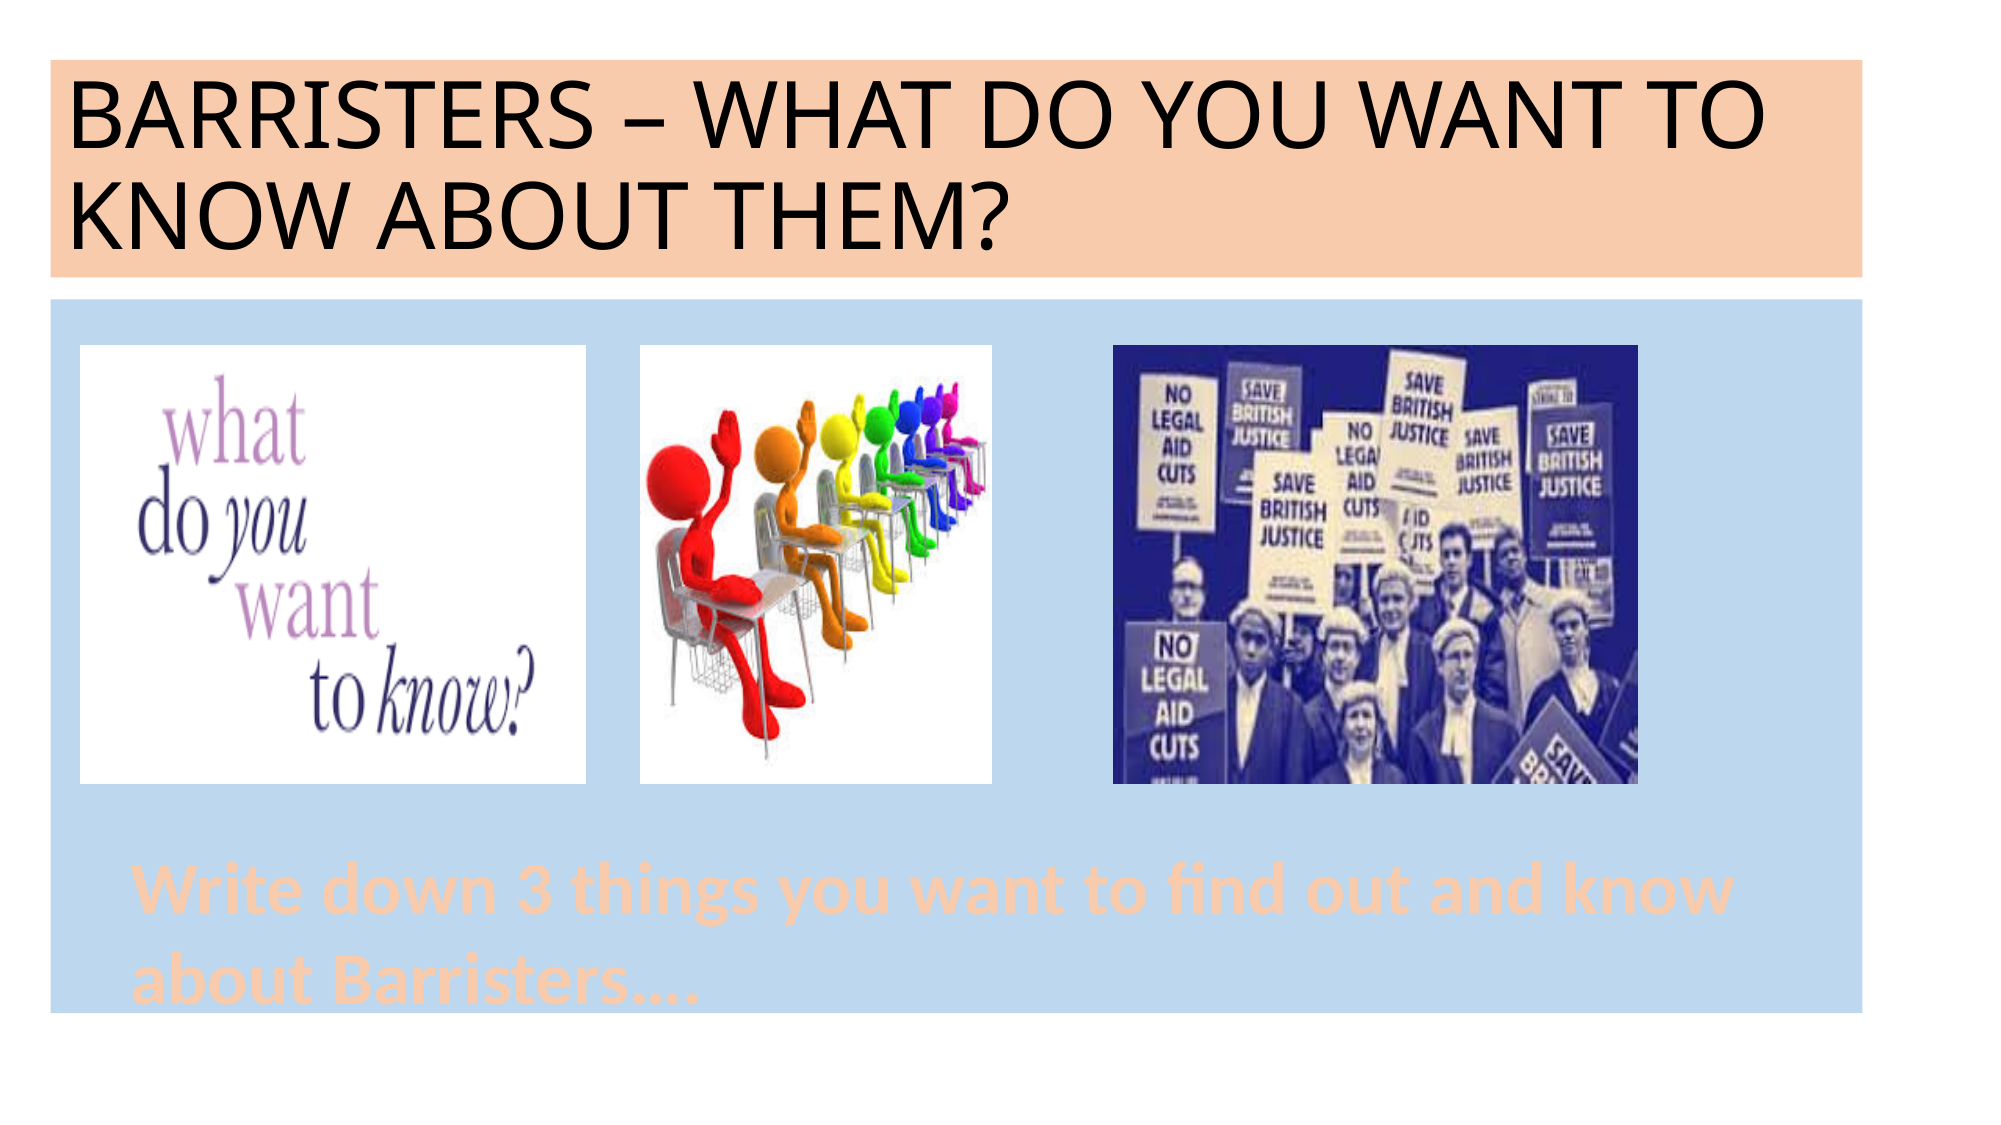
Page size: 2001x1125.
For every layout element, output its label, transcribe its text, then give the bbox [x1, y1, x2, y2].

picture [80, 345, 586, 784]
text_box Write down 3 things you want to find out and know about Barristers…. [116, 832, 1807, 1028]
picture [1113, 345, 1638, 784]
list [50, 299, 1863, 1014]
title BARRISTERS – WHAT DO YOU WANT TO KNOW ABOUT THEM? [50, 59, 1863, 278]
picture [640, 345, 992, 784]
